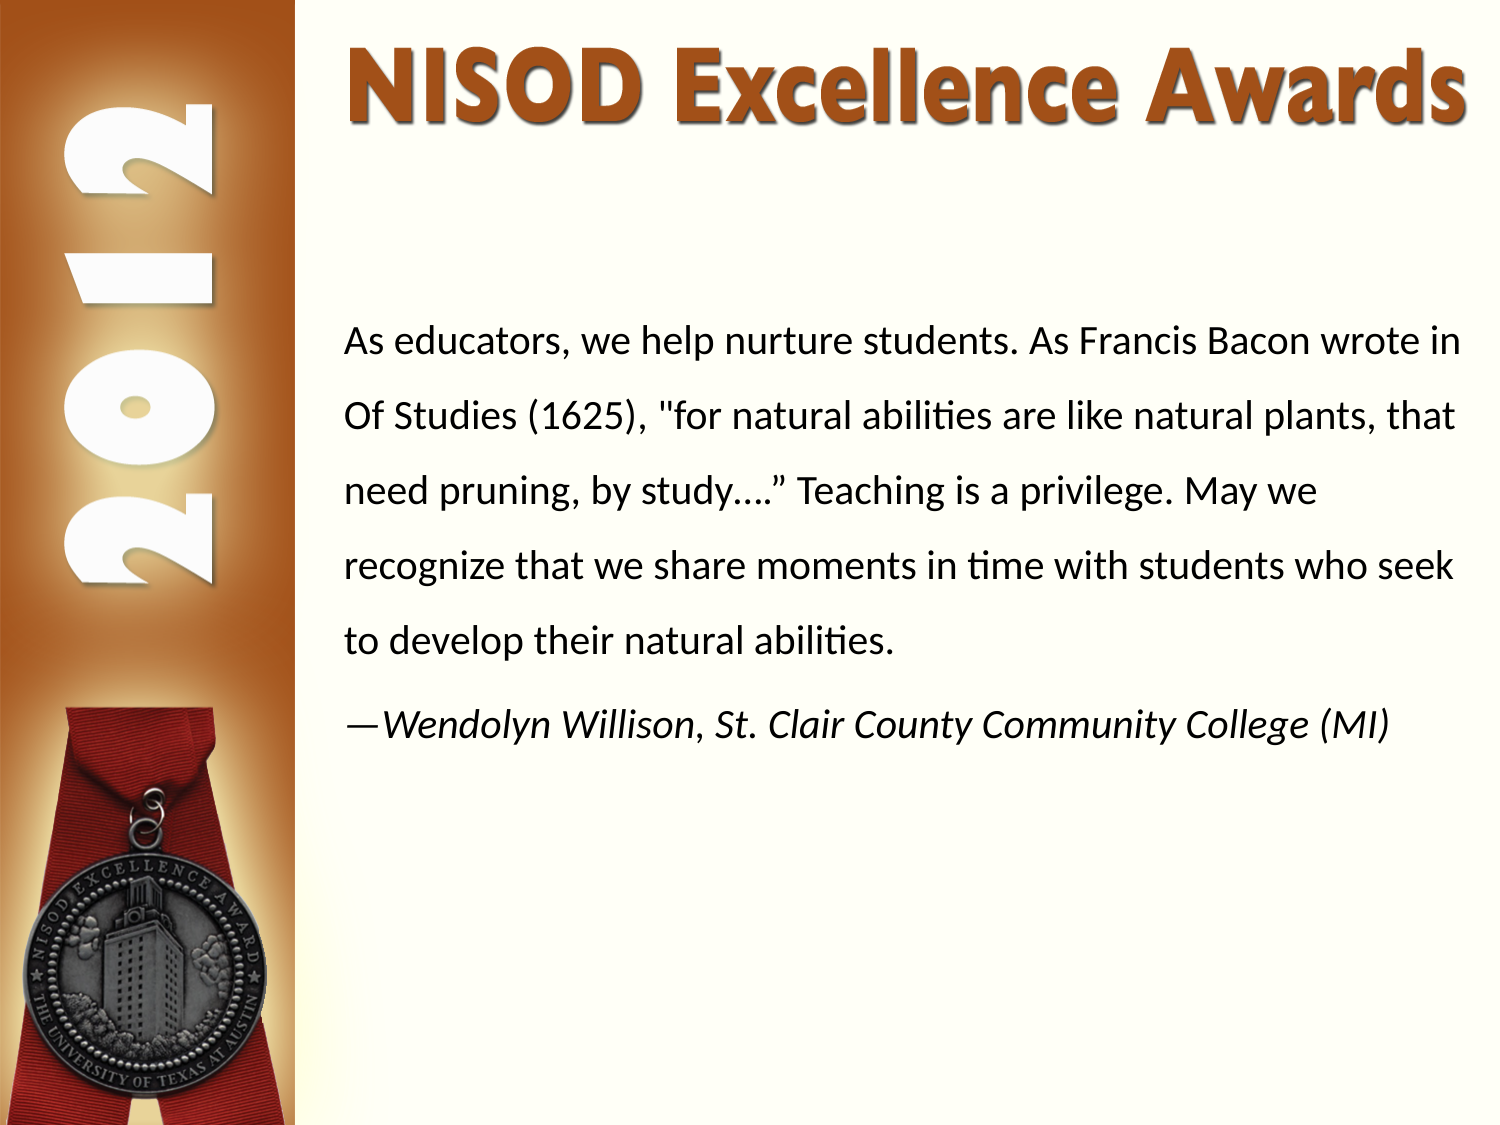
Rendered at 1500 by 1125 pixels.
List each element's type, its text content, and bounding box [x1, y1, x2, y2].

list As educators, we help nurture students. As Francis Bacon wrote in Of Studies (1625), "for natural abilities are like natural plants, that need pruning, by study….” Teaching is a privilege. May we recognize that we share moments in time with students who seek to develop their natural abilities. —Wendolyn Willison, St. Clair County Community College (MI) [329, 280, 1478, 1085]
picture [0, 0, 1500, 1125]
